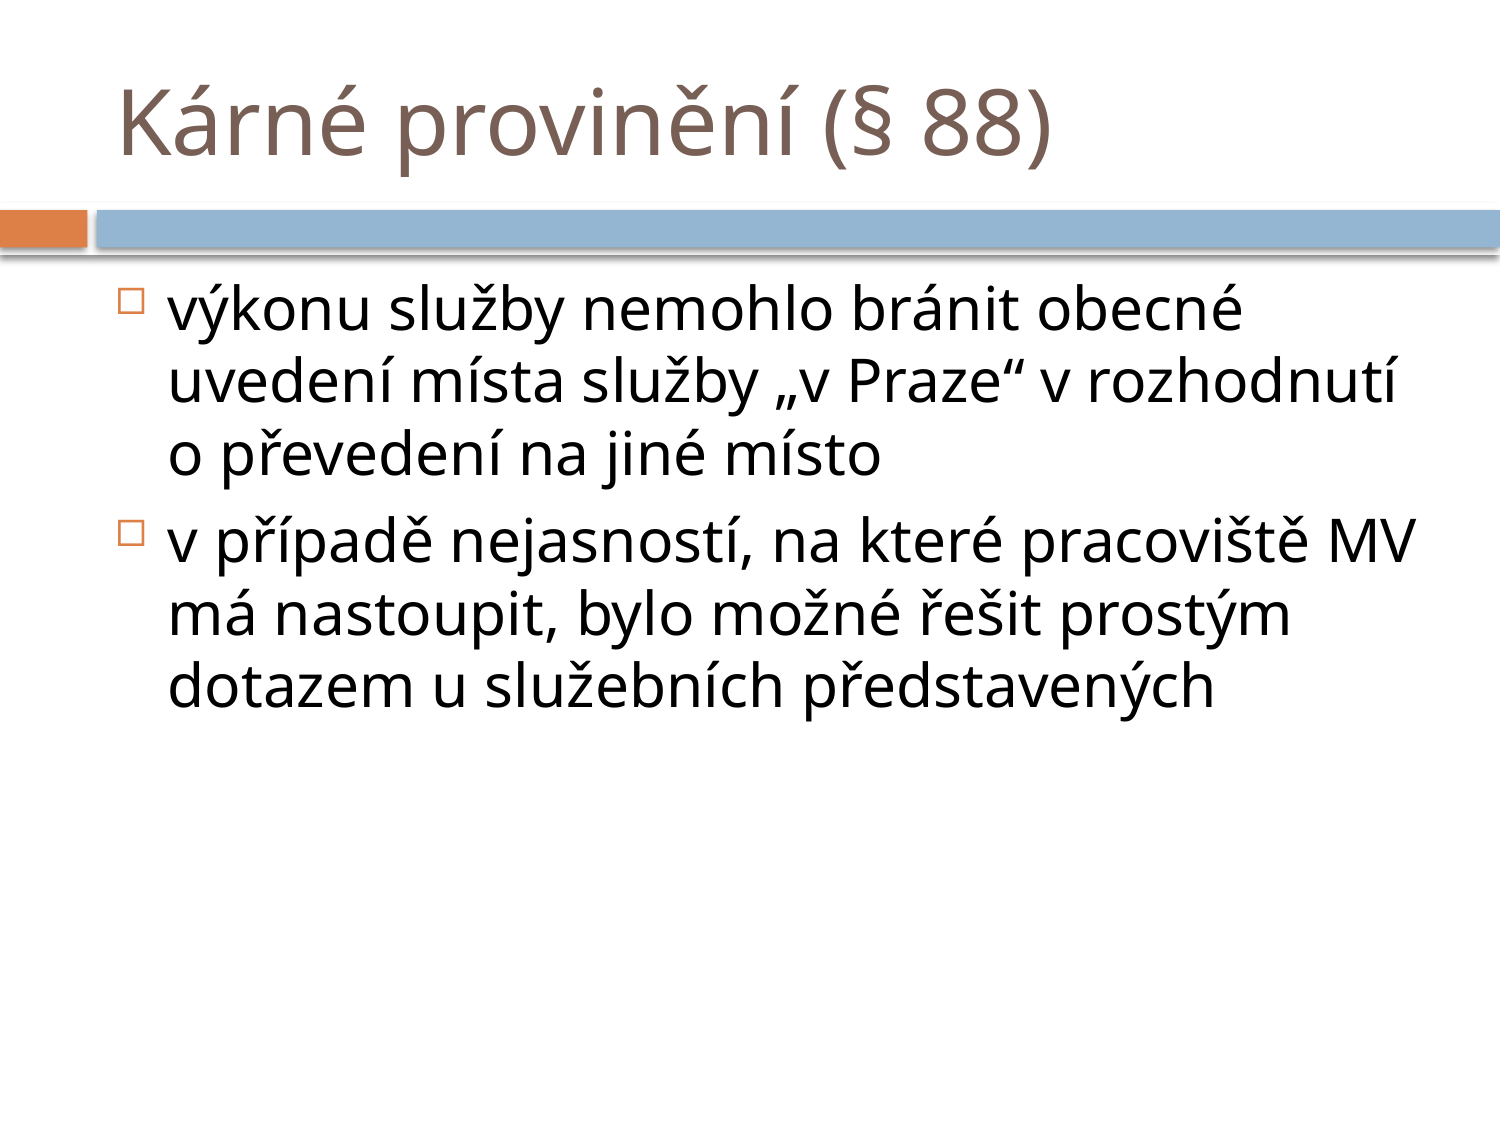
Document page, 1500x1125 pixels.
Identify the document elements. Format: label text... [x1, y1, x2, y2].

list výkonu služby nemohlo bránit obecné uvedení místa služby „v Praze“ v rozhodnutí o převedení na jiné místo v případě nejasností, na které pracoviště MV má nastoupit, bylo možné řešit prostým dotazem u služebních představených [100, 262, 1438, 1000]
title Kárné provinění (§ 88) [100, 37, 1438, 200]
